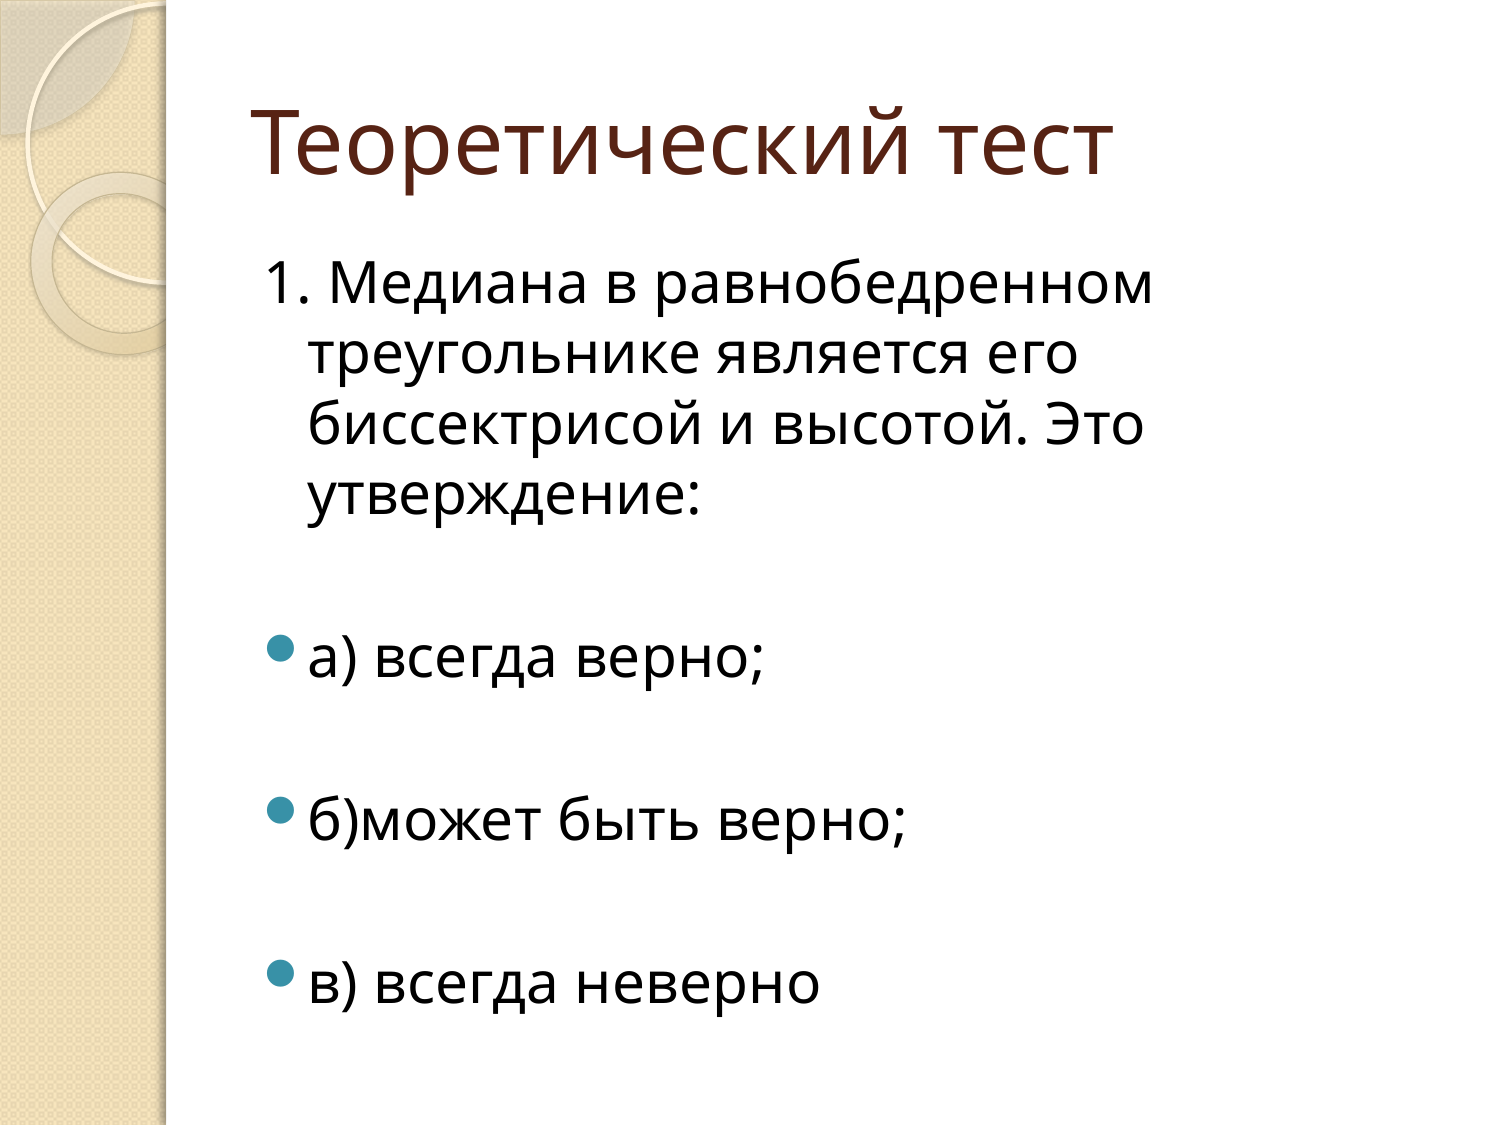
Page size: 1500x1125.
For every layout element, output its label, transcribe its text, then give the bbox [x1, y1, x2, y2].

list 1. Медиана в равнобедренном треугольнике является его биссектрисой и высотой. Это утверждение: а) всегда верно; б)может быть верно; в) всегда неверно [235, 237, 1466, 1025]
title Теоретический тест [235, 45, 1466, 233]
